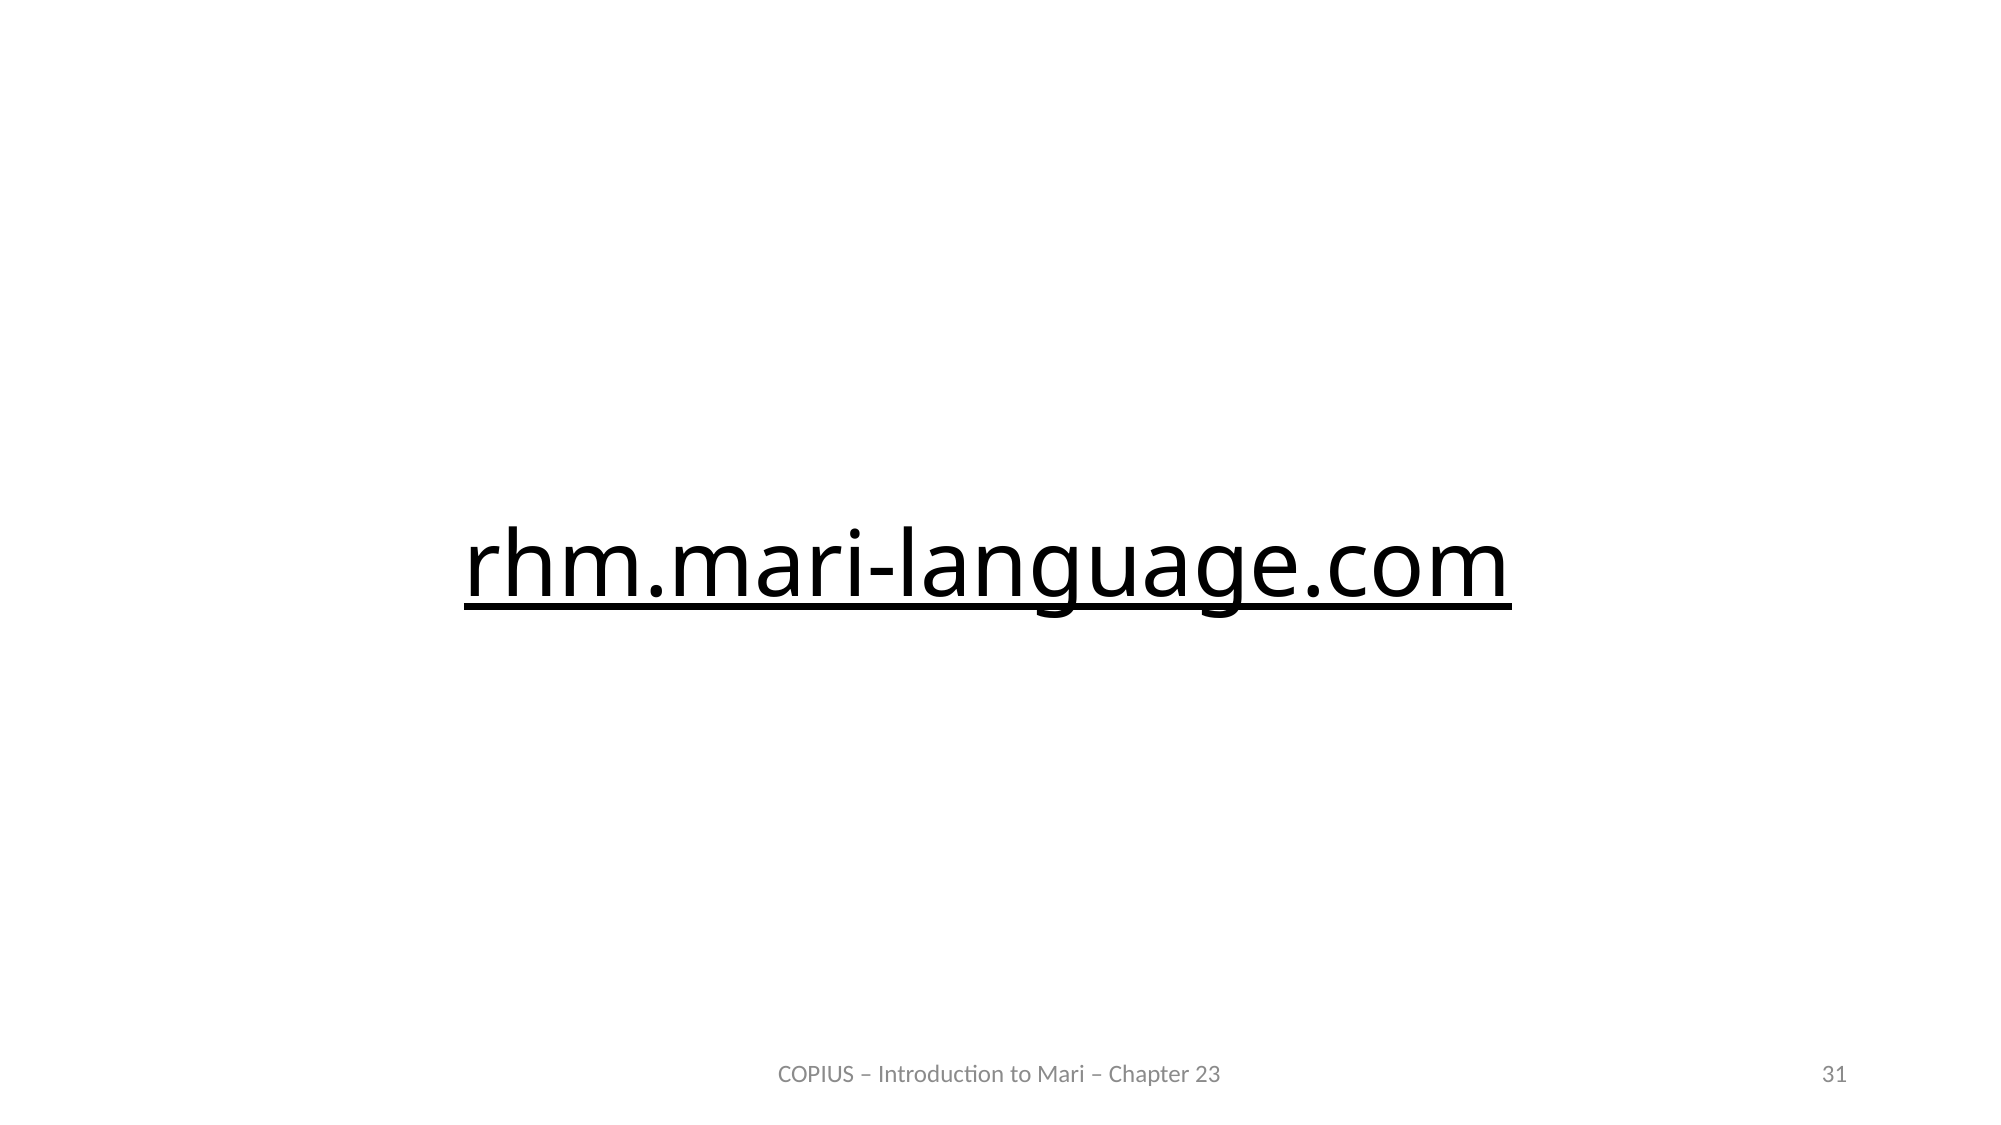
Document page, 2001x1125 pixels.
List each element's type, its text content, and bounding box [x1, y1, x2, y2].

title rhm.mari-language.com [137, 453, 1863, 672]
footer COPIUS – Introduction to Mari – Chapter 23 [662, 1042, 1338, 1103]
slide_number 31 [1412, 1042, 1863, 1103]
